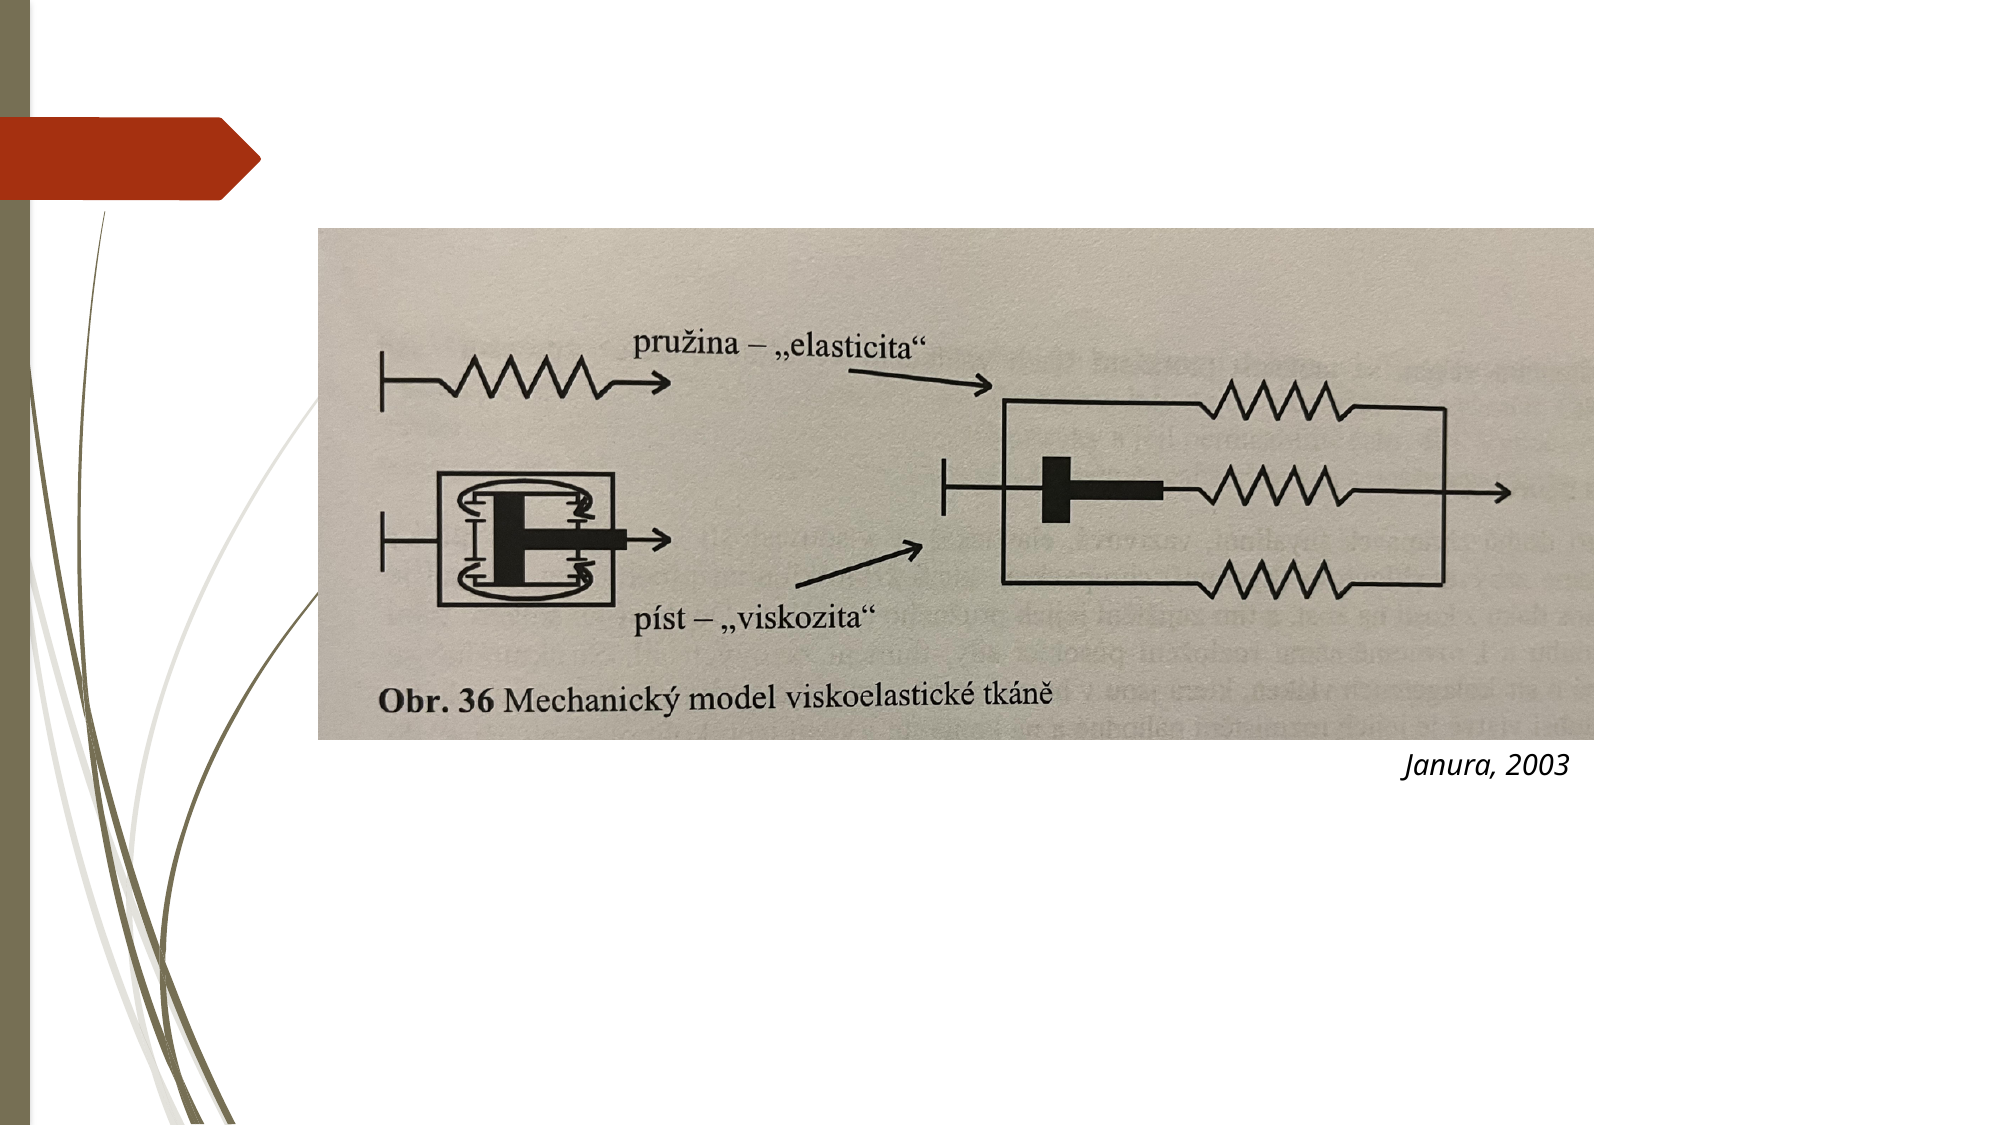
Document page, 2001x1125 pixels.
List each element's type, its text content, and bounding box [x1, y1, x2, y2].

text_box Janura, 2003 [1390, 748, 1585, 789]
picture [317, 227, 1594, 740]
